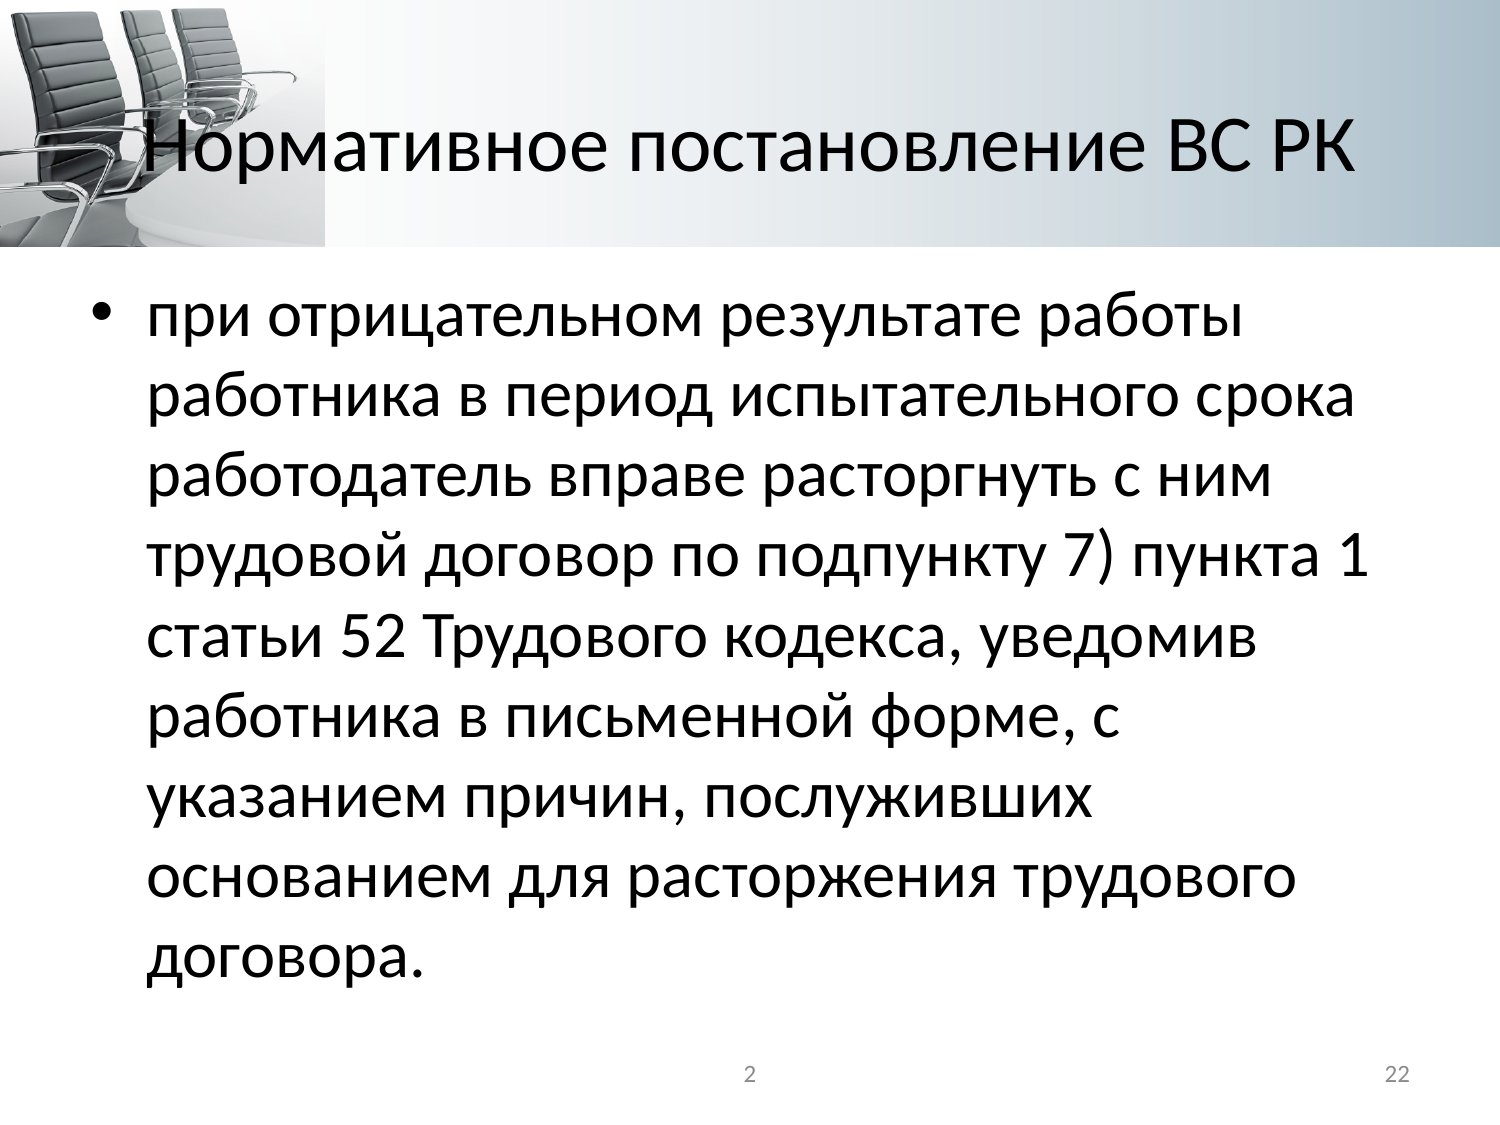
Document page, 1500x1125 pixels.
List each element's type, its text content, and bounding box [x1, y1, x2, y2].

footer 2 [512, 1042, 988, 1103]
picture [0, 0, 235, 247]
title Нормативное постановление ВС РК [75, 45, 1425, 233]
slide_number 22 [1074, 1042, 1425, 1103]
list при отрицательном результате работы работника в период испытательного срока работодатель вправе расторгнуть с ним трудовой договор по подпункту 7) пункта 1 статьи 52 Трудового кодекса, уведомив работника в письменной форме, с указанием причин, послуживших основанием для расторжения трудового договора. [75, 262, 1425, 1005]
